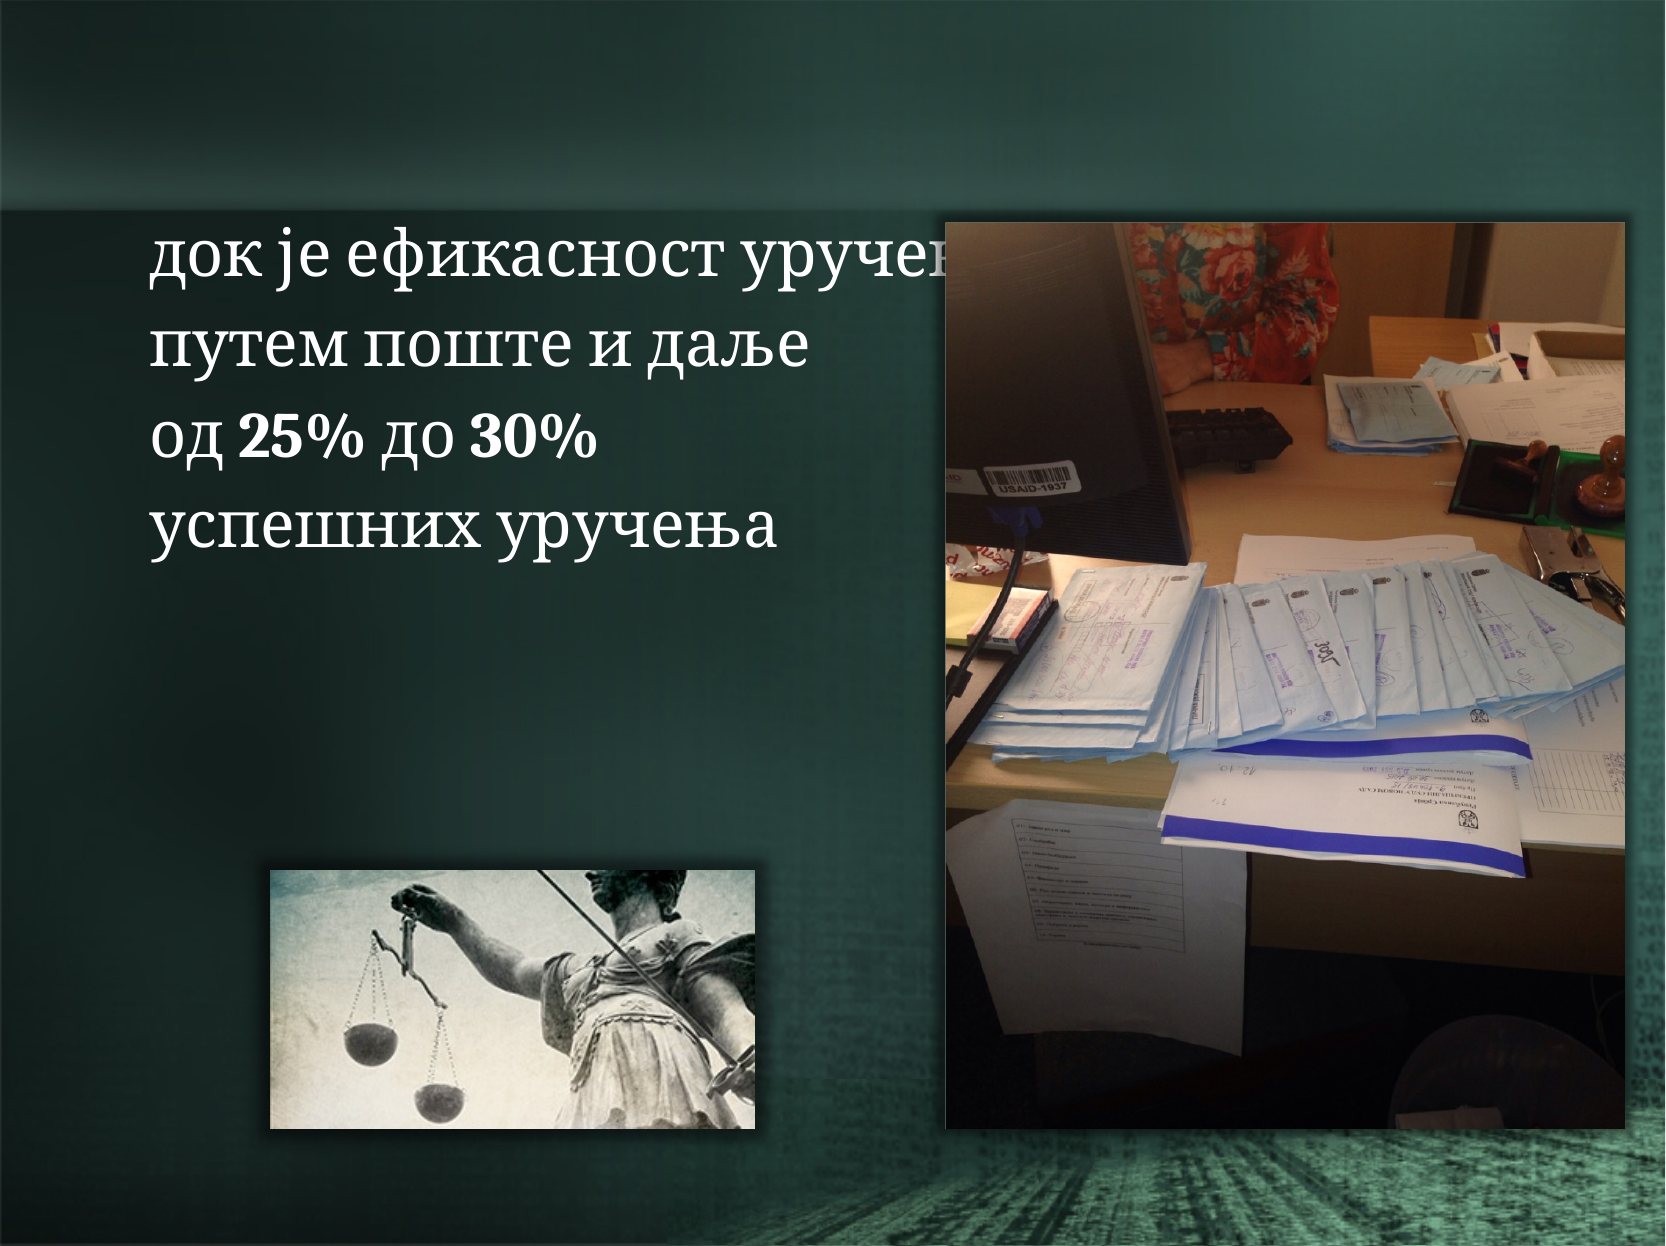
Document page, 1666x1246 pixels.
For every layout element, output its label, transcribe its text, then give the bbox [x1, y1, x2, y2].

list док је ефикасност уручења путем поште и даље од 25% до 30% успешних уручења [132, 22, 1548, 1210]
picture [0, 0, 1666, 1246]
